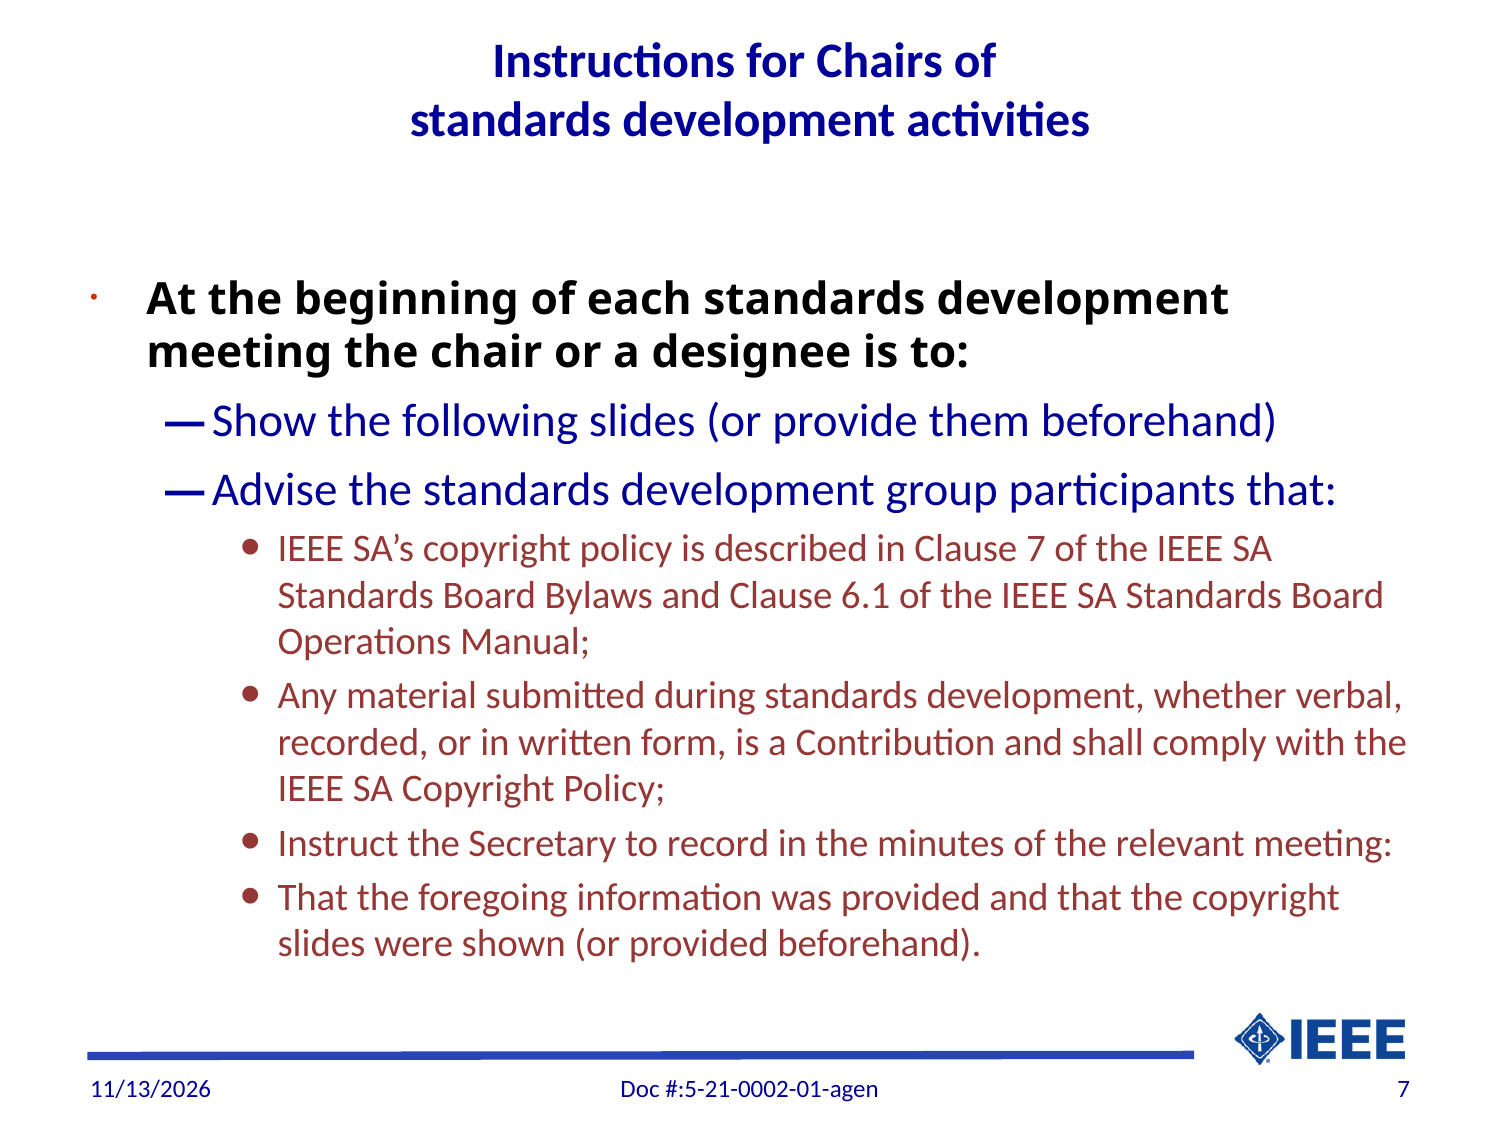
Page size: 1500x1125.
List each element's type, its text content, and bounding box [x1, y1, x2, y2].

picture [1231, 1011, 1406, 1057]
title Instructions for Chairs of standards development activities [75, 19, 1425, 155]
text_box Doc #:5-21-0002-01-agen [512, 1057, 988, 1118]
text_box 2/28/2024 [75, 1057, 425, 1118]
slide_number 7 [1074, 1057, 1425, 1118]
list At the beginning of each standards development meeting the chair or a designee is to: Show the following slides (or provide them beforehand) Advise the standards development group participants that: IEEE SA’s copyright policy is described in Clause 7 of the IEEE SA Standards Board Bylaws and Clause 6.1 of the IEEE SA Standards Board Operations Manual; Any material submitted during standards development, whether verbal, recorded, or in written form, is a Contribution and shall comply with the IEEE SA Copyright Policy; Instruct the Secretary to record in the minutes of the relevant meeting: That the foregoing information was provided and that the copyright slides were shown (or provided beforehand). [75, 262, 1425, 1005]
